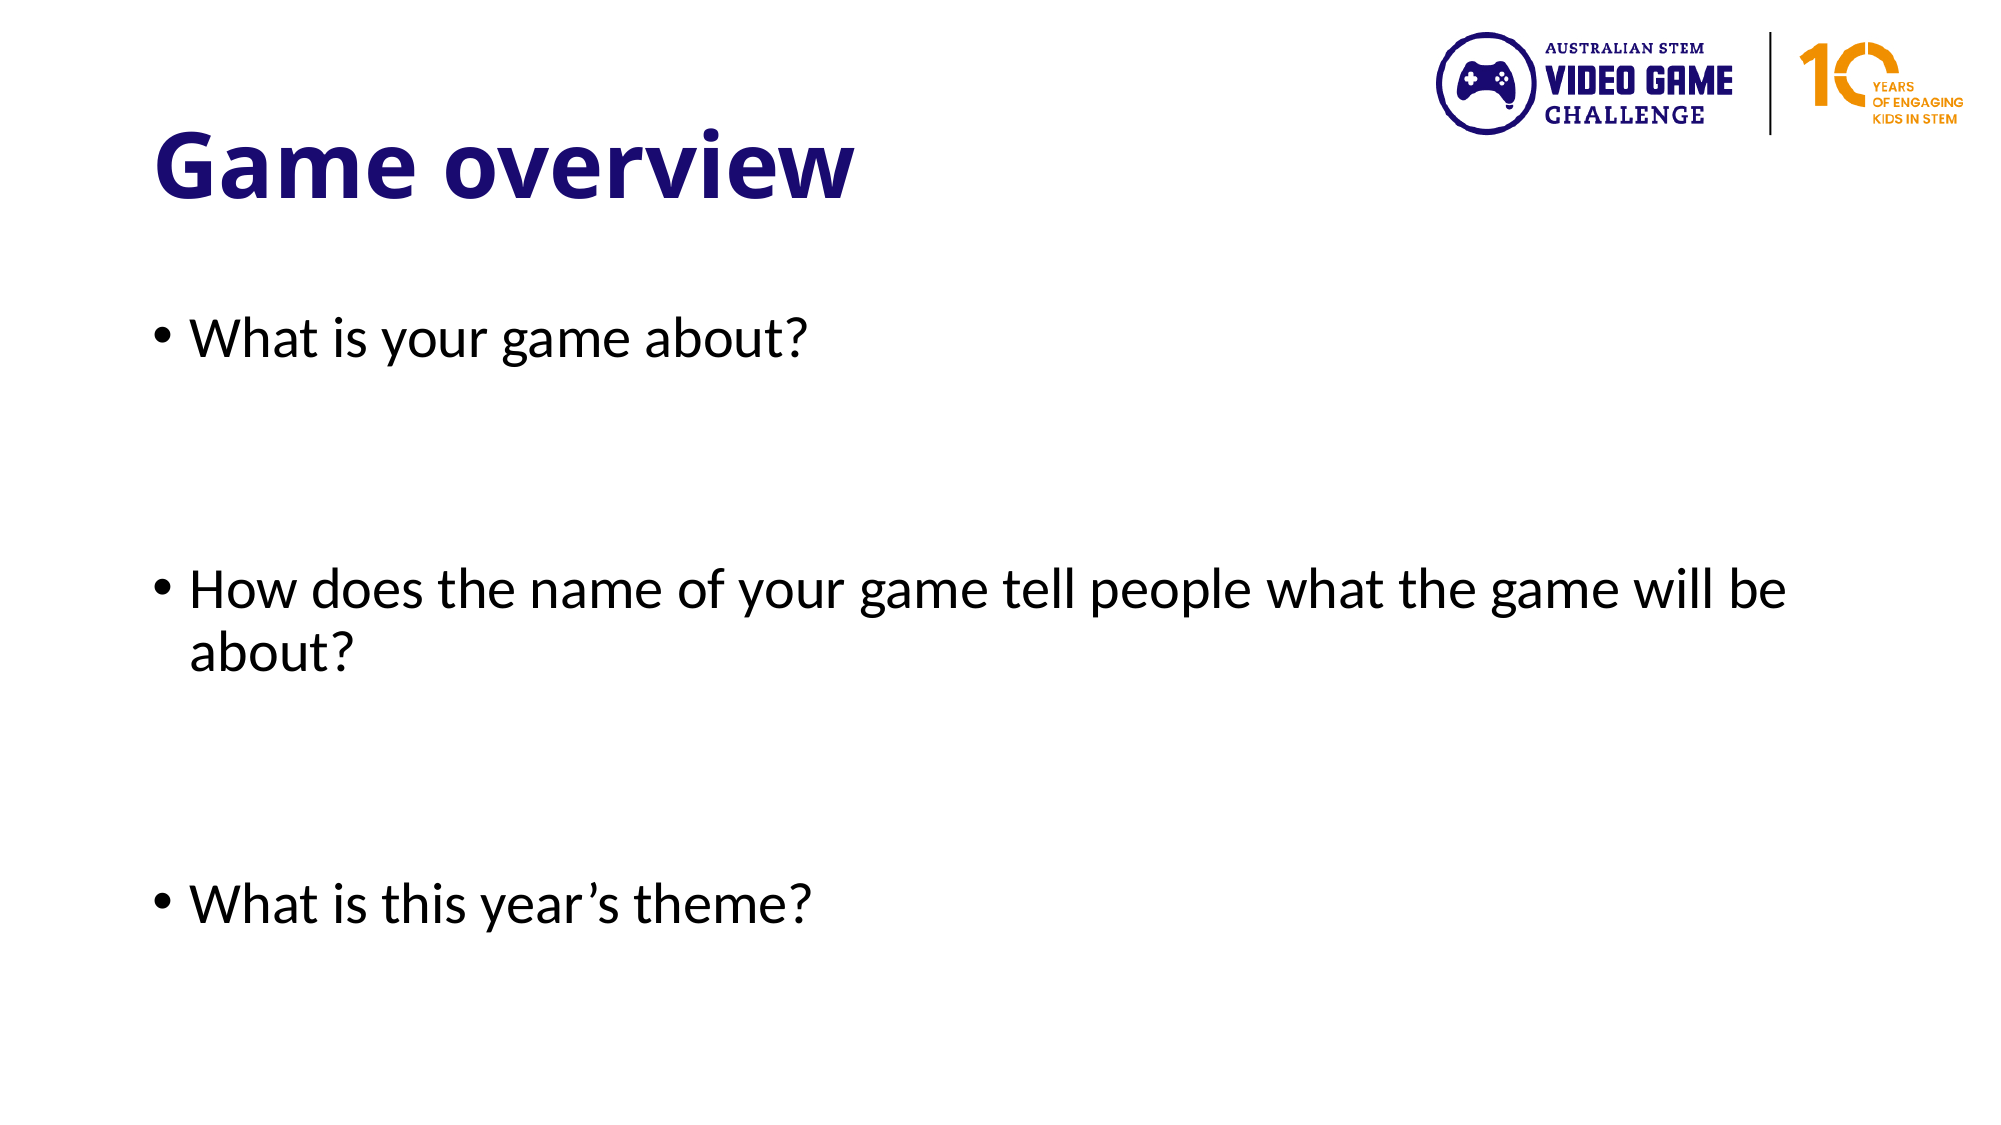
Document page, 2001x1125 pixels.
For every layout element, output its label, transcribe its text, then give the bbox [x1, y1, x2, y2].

list What is your game about? How does the name of your game tell people what the game will be about? What is this year’s theme? [137, 299, 1863, 1014]
title Game overview [137, 59, 1863, 278]
picture [1436, 28, 1964, 138]
